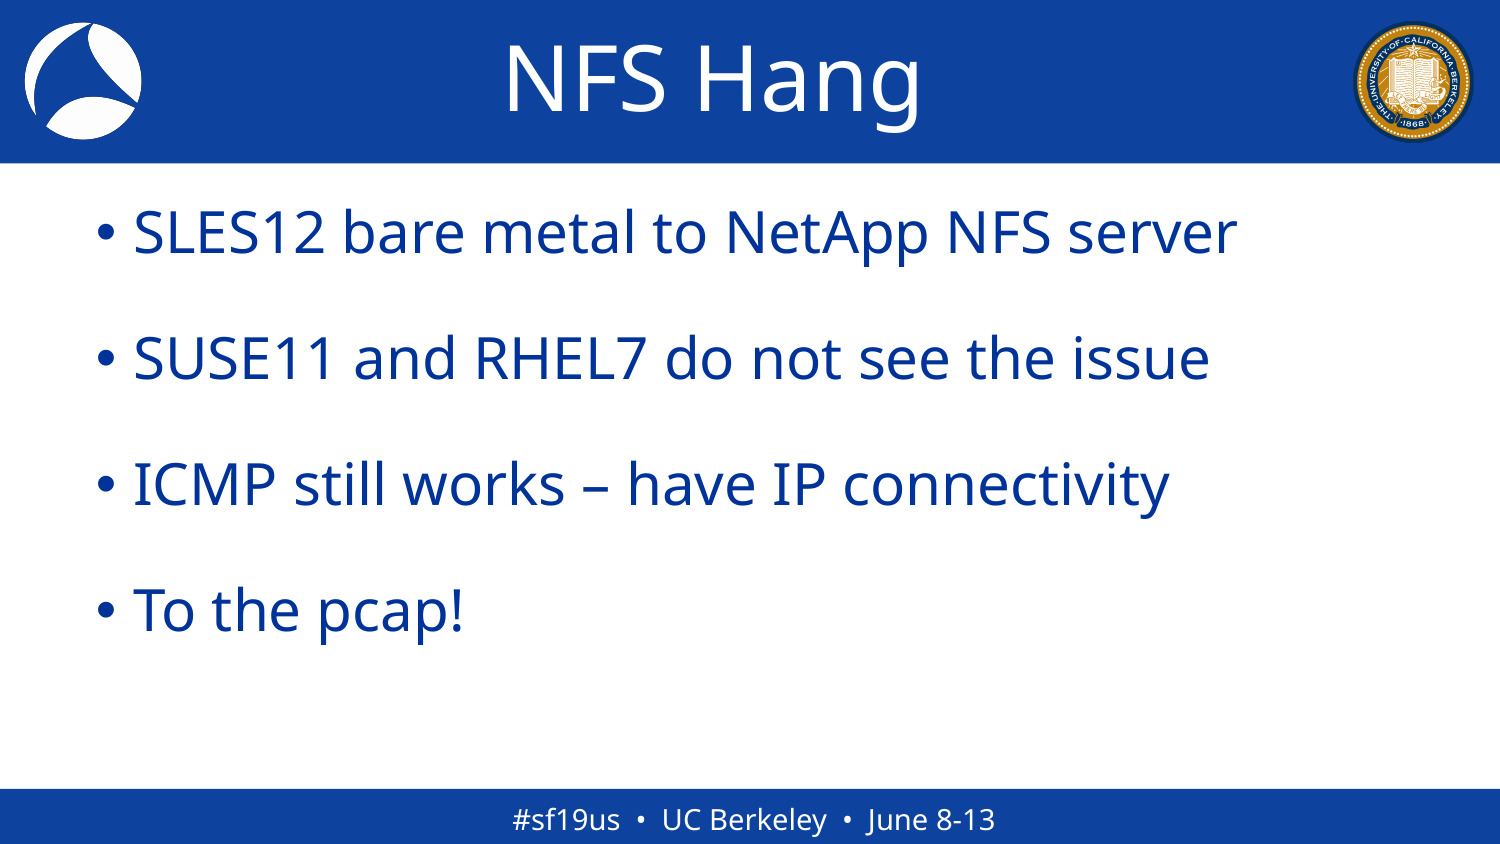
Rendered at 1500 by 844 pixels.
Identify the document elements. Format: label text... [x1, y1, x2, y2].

picture [1353, 21, 1474, 143]
picture [24, 22, 142, 140]
list SLES12 bare metal to NetApp NFS server SUSE11 and RHEL7 do not see the issue ICMP still works – have IP connectivity To the pcap! [80, 195, 1428, 754]
title NFS Hang [152, 1, 1275, 163]
